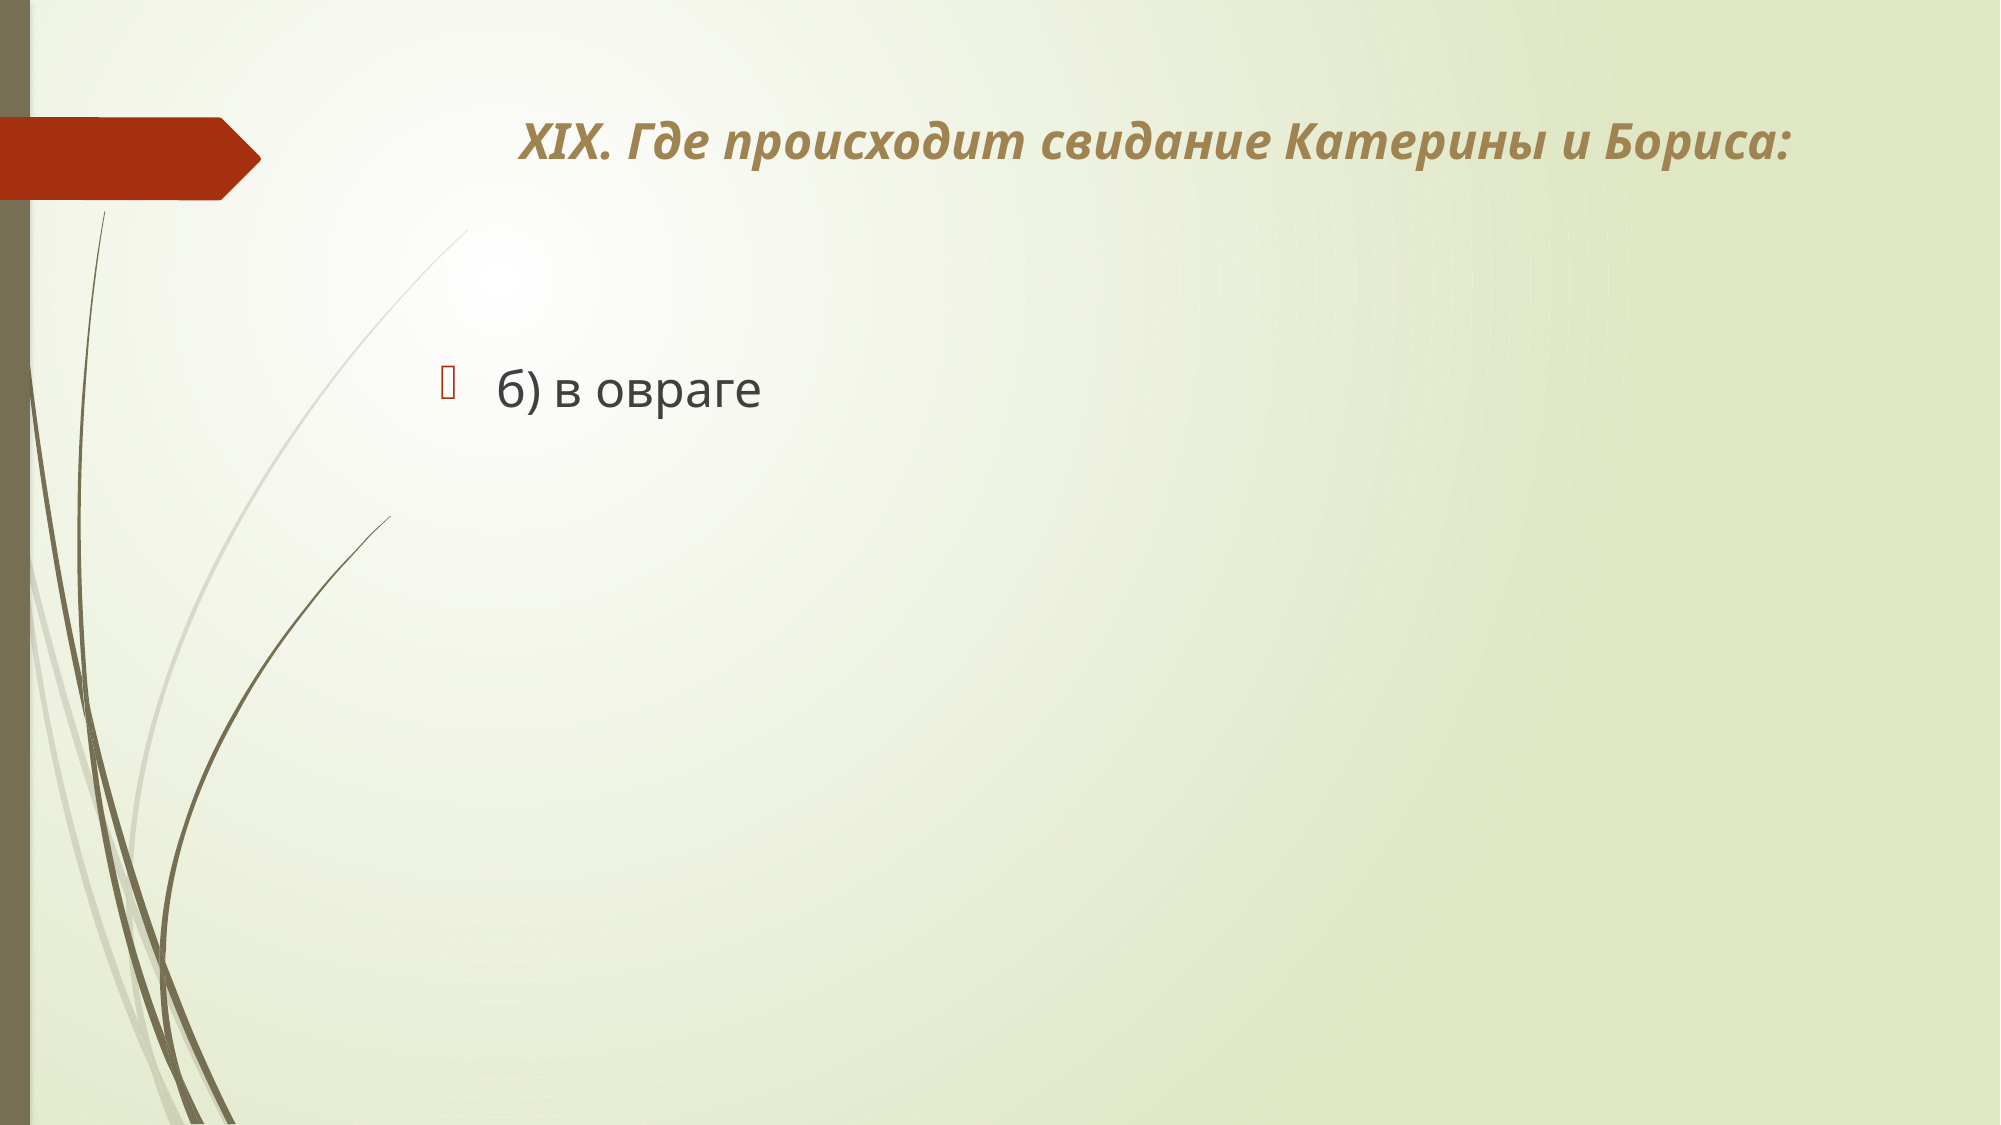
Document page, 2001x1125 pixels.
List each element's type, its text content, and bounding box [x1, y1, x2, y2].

list б) в овраге [424, 350, 1888, 970]
title XIX. Где происходит свидание Катерины и Бориса: [425, 102, 1888, 313]
